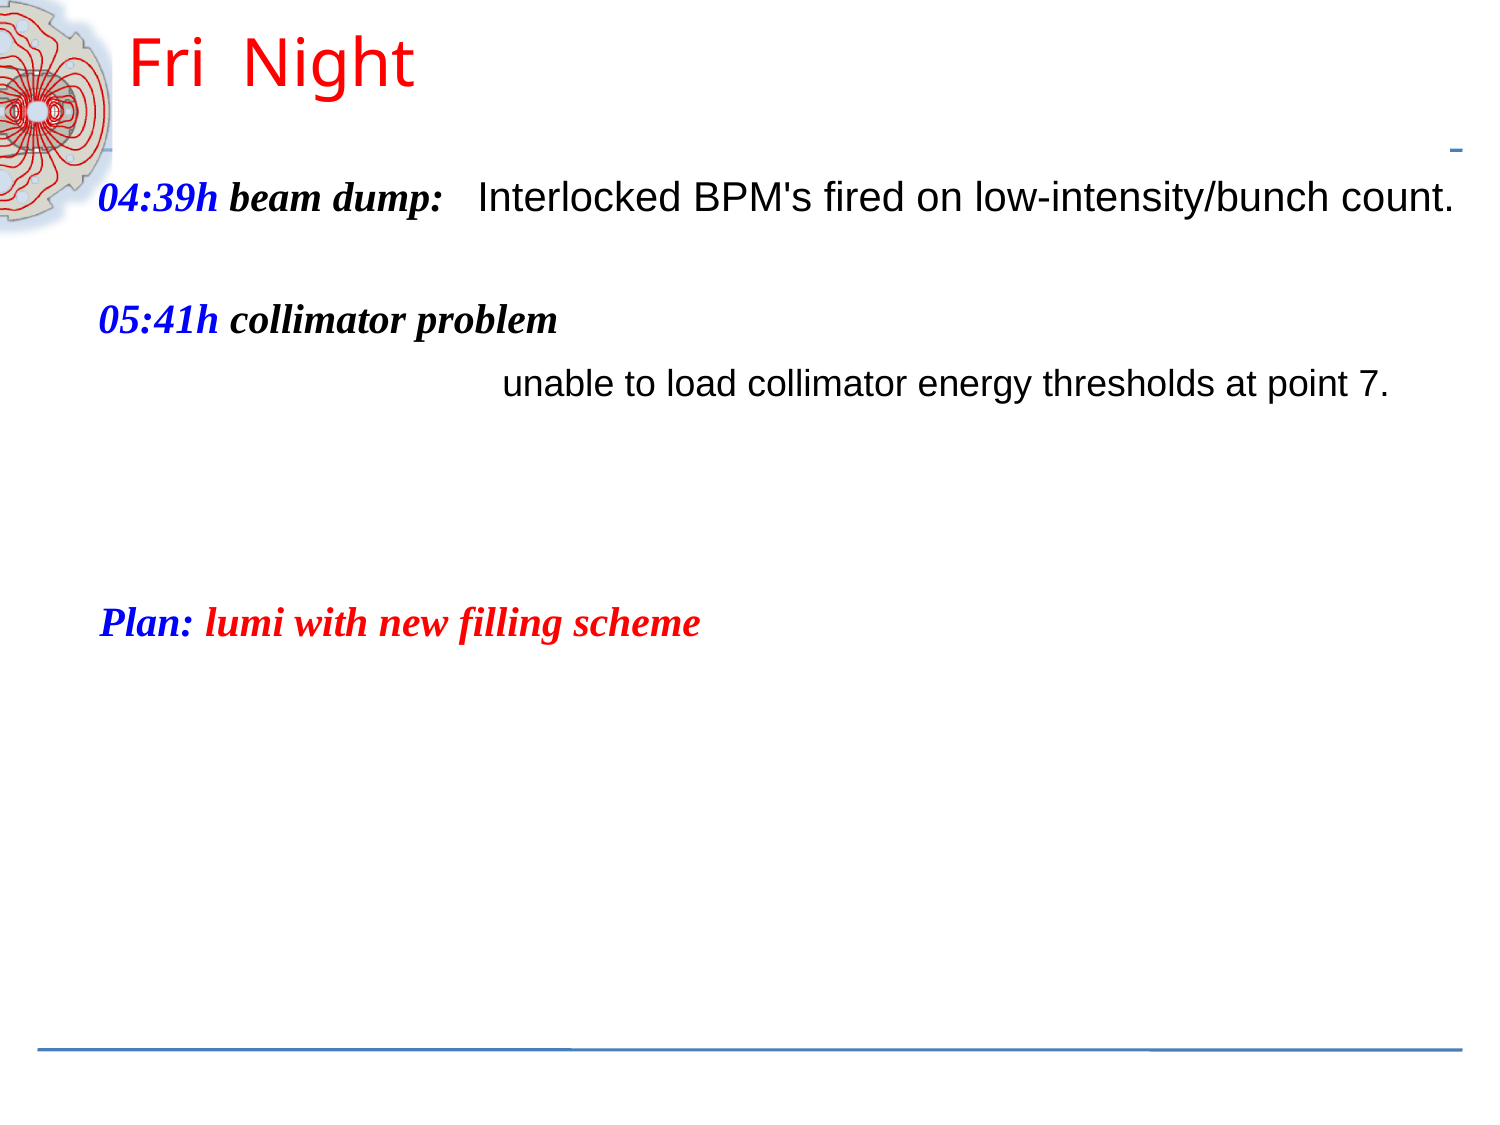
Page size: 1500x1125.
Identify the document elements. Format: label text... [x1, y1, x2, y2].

text_box 05:41h collimator problem [83, 284, 574, 350]
text_box Interlocked BPM's fired on low-intensity/bunch count. [462, 162, 1475, 228]
picture [0, 2, 109, 220]
text_box unable to load collimator energy thresholds at point 7. [487, 351, 1438, 412]
text_box 04:39h beam dump: [82, 162, 460, 228]
text_box Fri Night [112, 12, 1450, 200]
text_box Plan: lumi with new filling scheme [84, 587, 717, 653]
